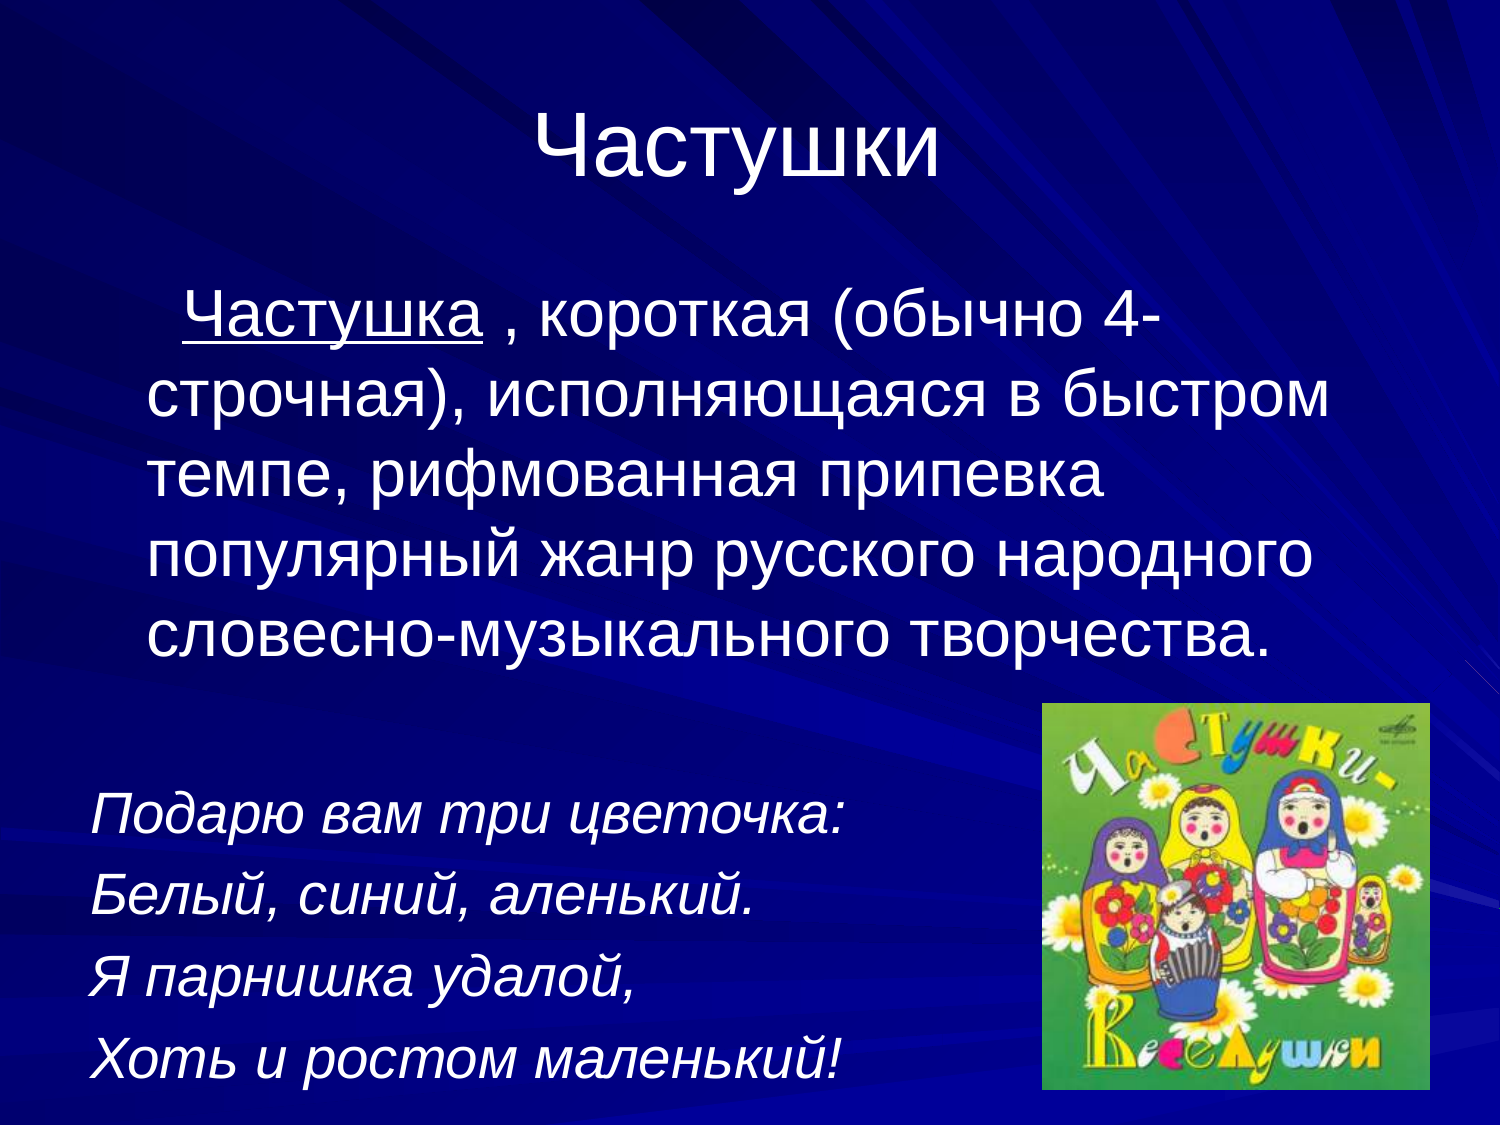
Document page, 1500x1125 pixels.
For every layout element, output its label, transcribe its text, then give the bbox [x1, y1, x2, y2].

list Частушка , короткая (обычно 4-строчная), исполняющаяся в быстром темпе, рифмованная припевка популярный жанр русского народного словесно-музыкального творчества. Подарю вам три цветочка: Белый, синий, аленький. Я парнишка удалой, Хоть и ростом маленький! [74, 262, 1426, 1006]
picture [1042, 702, 1430, 1090]
title Частушки [74, 45, 1426, 234]
